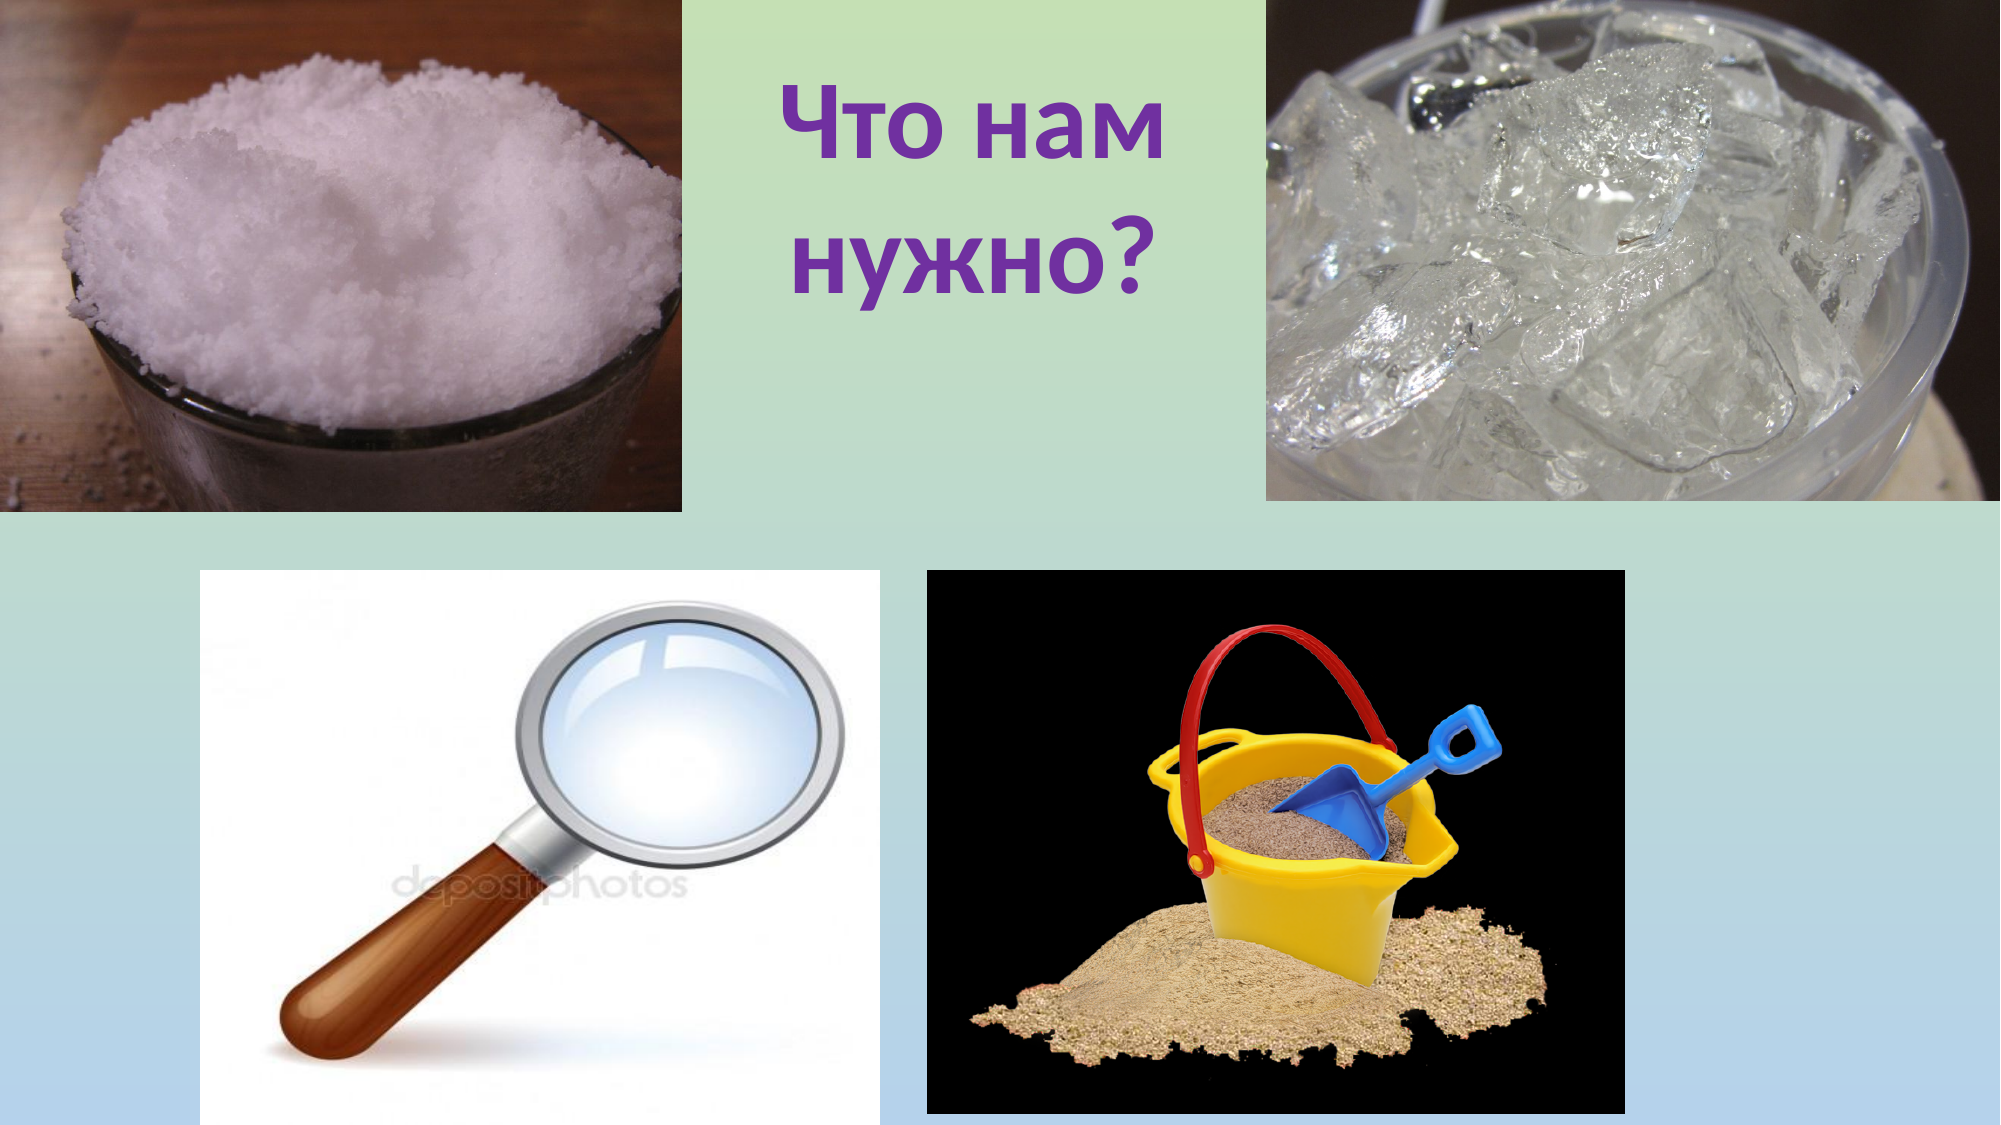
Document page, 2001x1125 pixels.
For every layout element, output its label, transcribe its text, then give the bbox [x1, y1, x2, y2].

picture [1266, 0, 2000, 501]
picture [200, 570, 880, 1125]
picture [927, 570, 1625, 1114]
text_box Что нам нужно? [754, 38, 1194, 324]
picture [0, 0, 682, 512]
